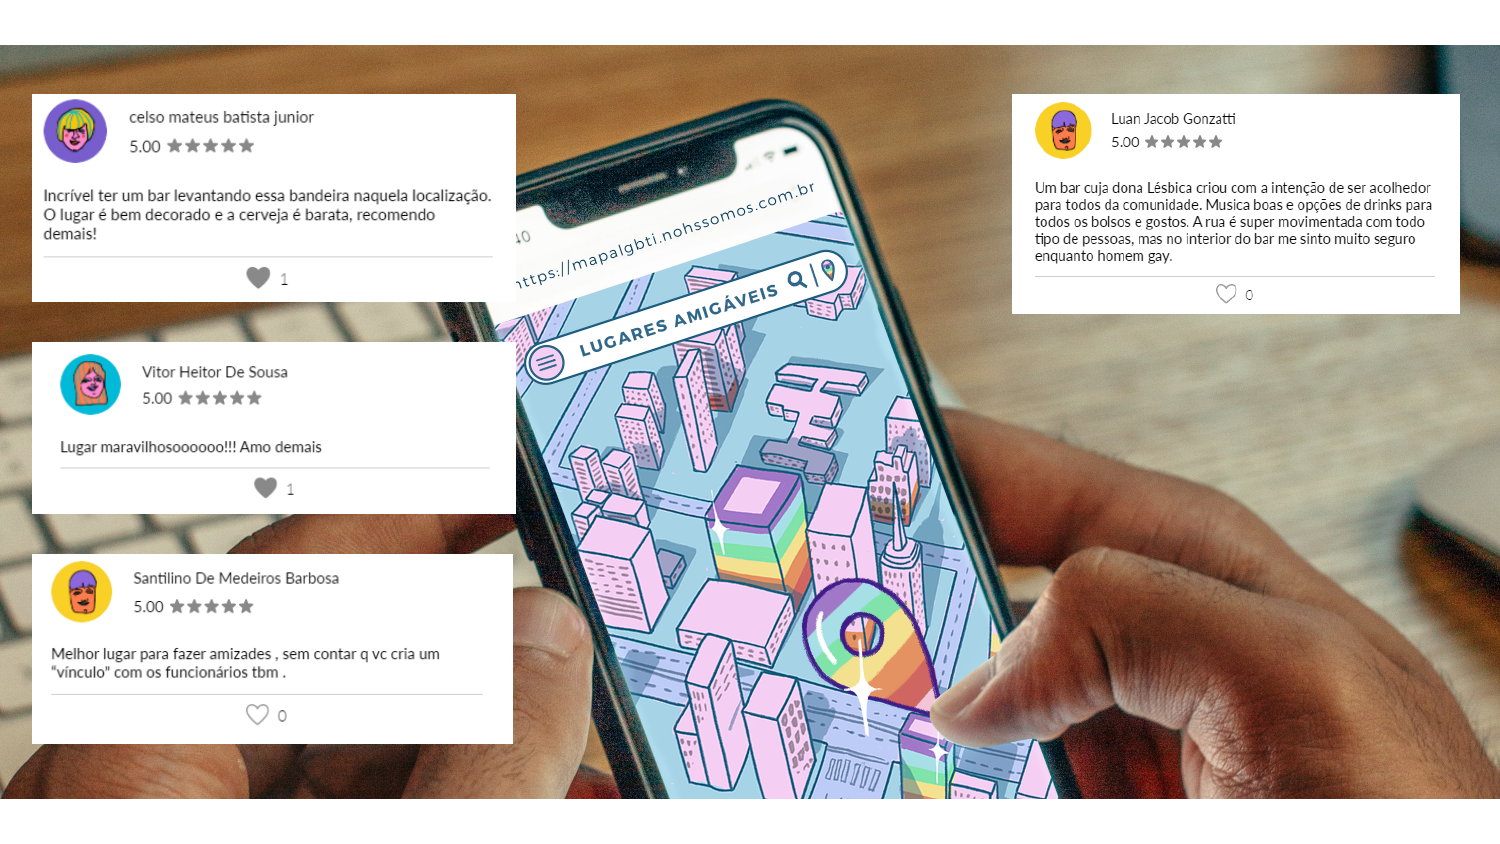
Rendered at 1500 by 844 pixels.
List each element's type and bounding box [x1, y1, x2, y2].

picture [0, 44, 1500, 799]
picture [992, 788, 996, 799]
